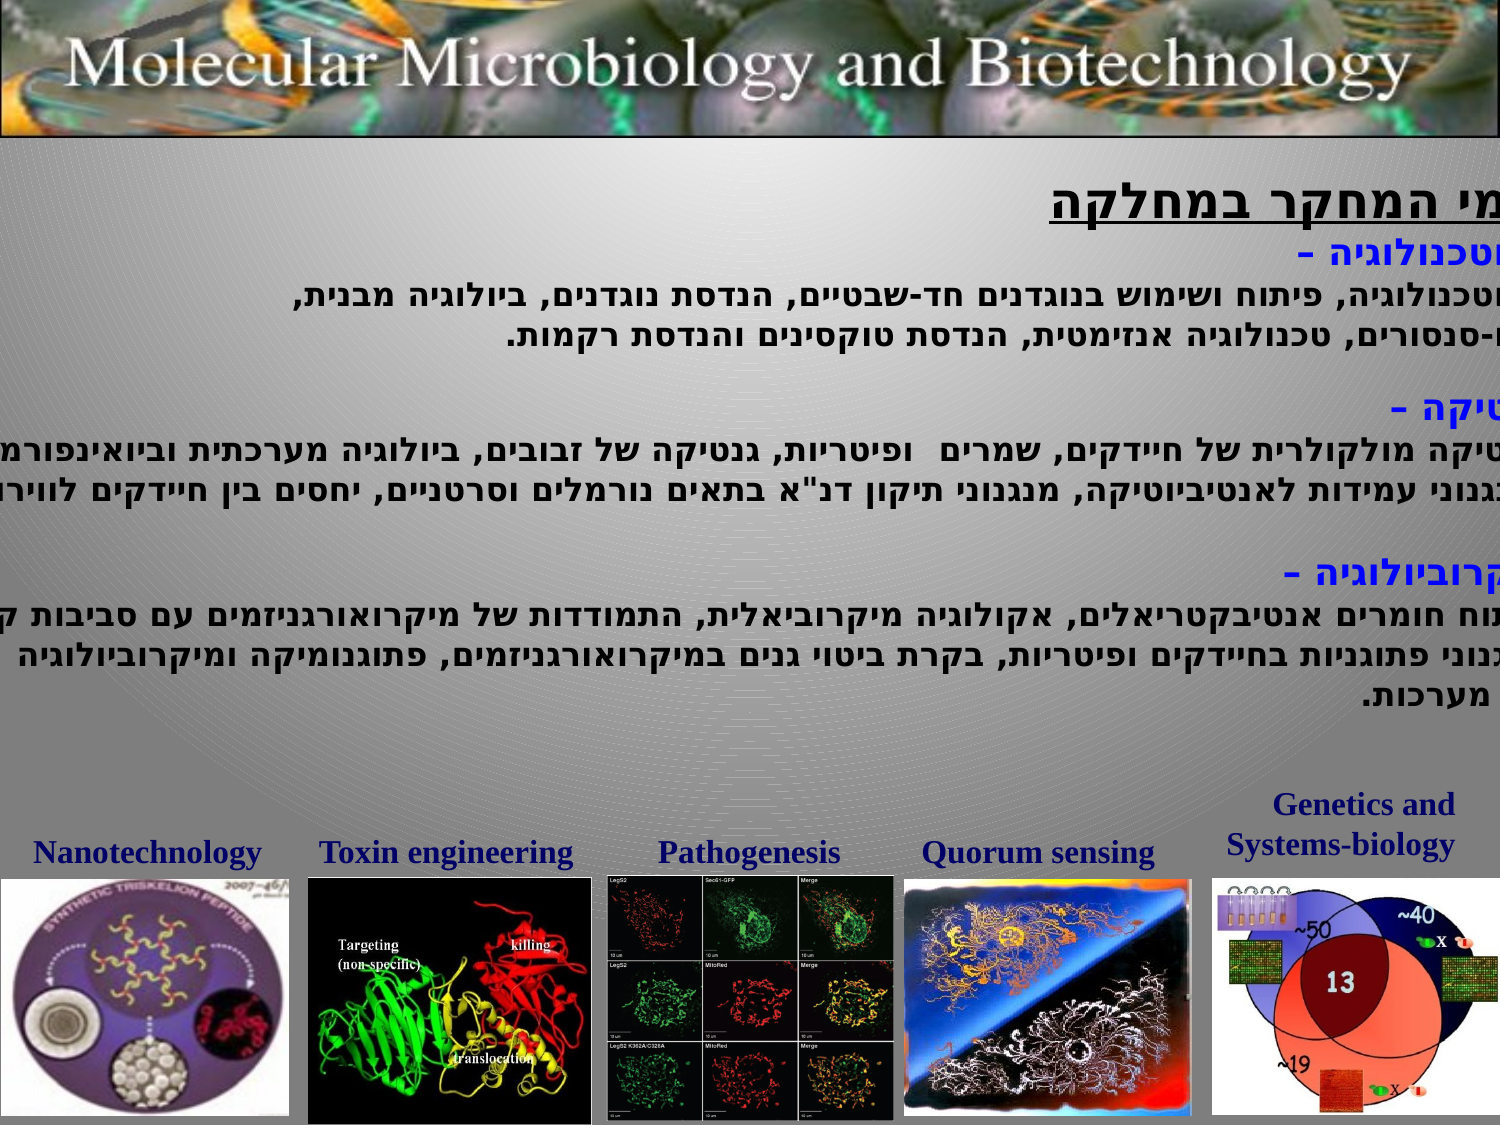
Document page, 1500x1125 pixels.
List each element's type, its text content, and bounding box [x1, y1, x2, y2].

text_box תחומי המחקר במחלקה א. ביוטכנולוגיה – ננוטכנולוגיה, פיתוח ושימוש בנוגדנים חד-שבטיים, הנדסת נוגדנים, ביולוגיה מבנית, ביו-סנסורים, טכנולוגיה אנזימטית, הנדסת טוקסינים והנדסת רקמות. ב. גנטיקה – גנטיקה מולקולרית של חיידקים, שמרים ופיטריות, גנטיקה של זבובים, ביולוגיה מערכתית וביואינפורמטיקה. מנגנוני עמידות לאנטיביוטיקה, מנגנוני תיקון דנ"א בתאים נורמלים וסרטניים, יחסים בין חיידקים לווירוסים. ג. מיקרוביולוגיה – פיתוח חומרים אנטיבקטריאלים, אקולוגיה מיקרוביאלית, התמודדות של מיקרואורגניזמים עם סביבות קיצוניות, מנגנוני פתוגניות בחיידקים ופיטריות, בקרת ביטוי גנים במיקרואורגניזמים, פתוגנומיקה ומיקרוביולוגיה של מערכות. [0, 160, 1500, 720]
text_box Quorum sensing [906, 822, 1171, 877]
text_box Genetics and Systems-biology [1211, 774, 1471, 869]
text_box Pathogenesis [643, 822, 856, 873]
picture [0, 0, 1500, 138]
picture [307, 877, 593, 1125]
picture [904, 879, 1193, 1117]
picture [0, 879, 289, 1116]
text_box Toxin engineering [304, 822, 589, 877]
text_box Nanotechnology [1, 822, 278, 877]
picture [606, 875, 895, 1122]
picture [1212, 878, 1500, 1115]
